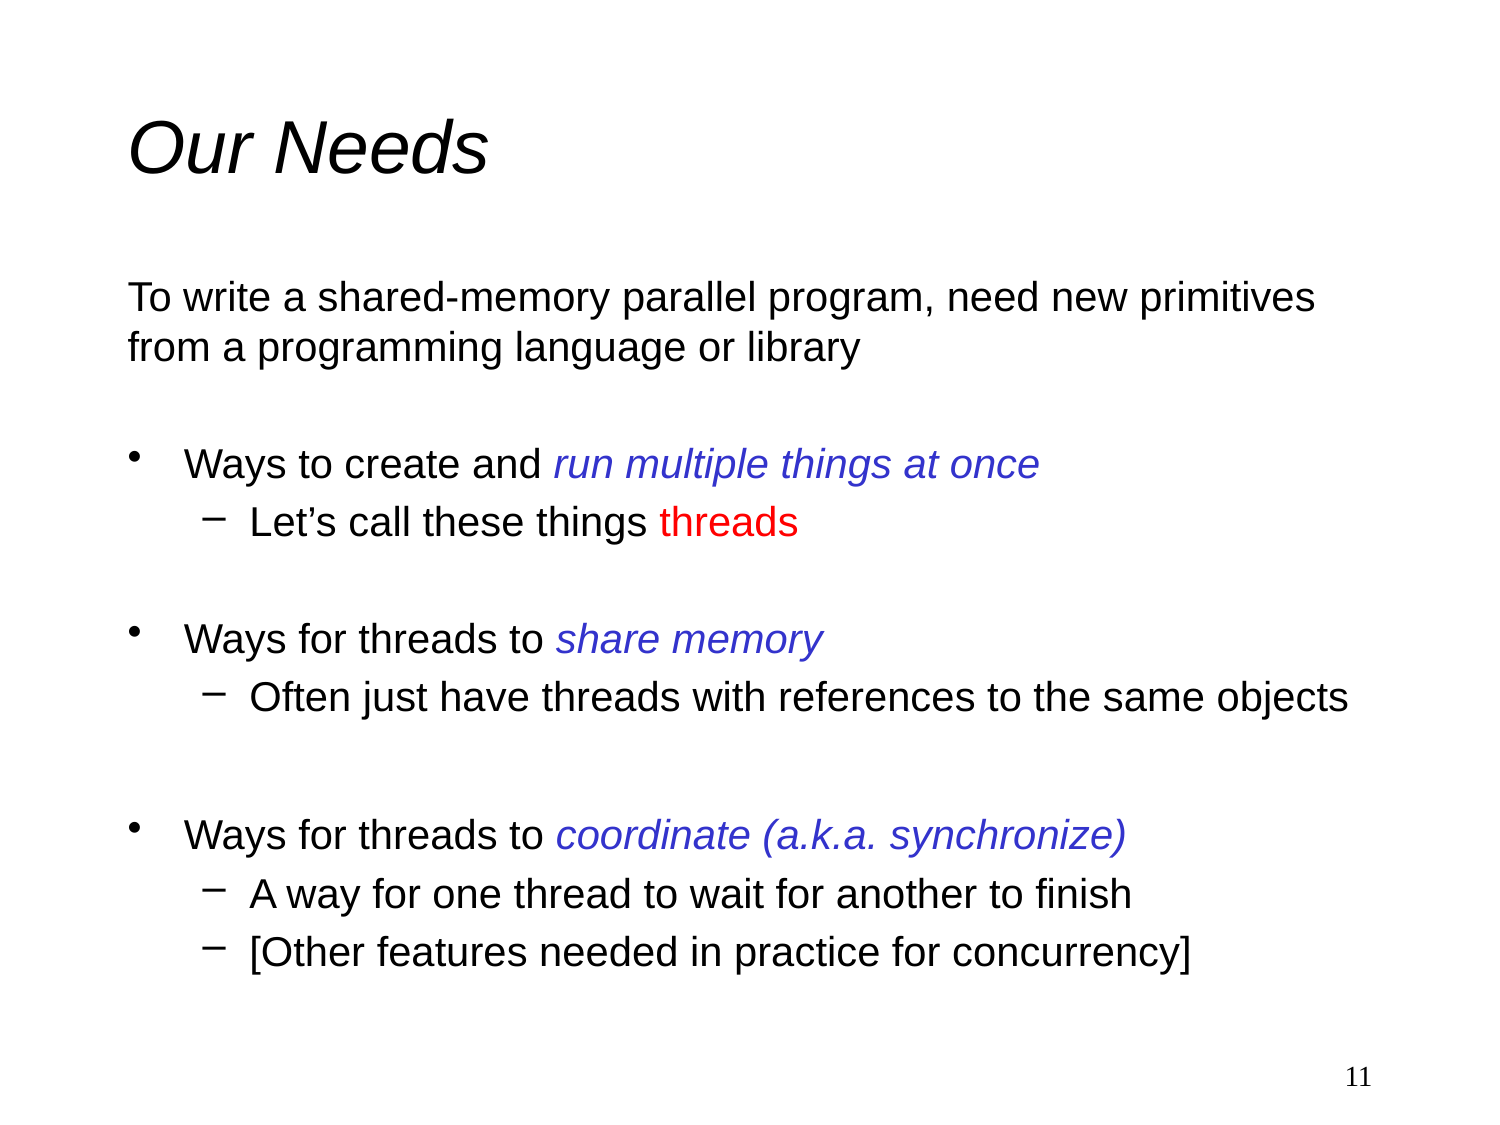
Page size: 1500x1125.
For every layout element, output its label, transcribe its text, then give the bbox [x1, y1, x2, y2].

title Our Needs [112, 49, 1388, 238]
slide_number 11 [1074, 1049, 1388, 1125]
list To write a shared-memory parallel program, need new primitives from a programming language or library Ways to create and run multiple things at once Let’s call these things threads Ways for threads to share memory Often just have threads with references to the same objects Ways for threads to coordinate (a.k.a. synchronize) A way for one thread to wait for another to finish [Other features needed in practice for concurrency] [112, 262, 1388, 1001]
